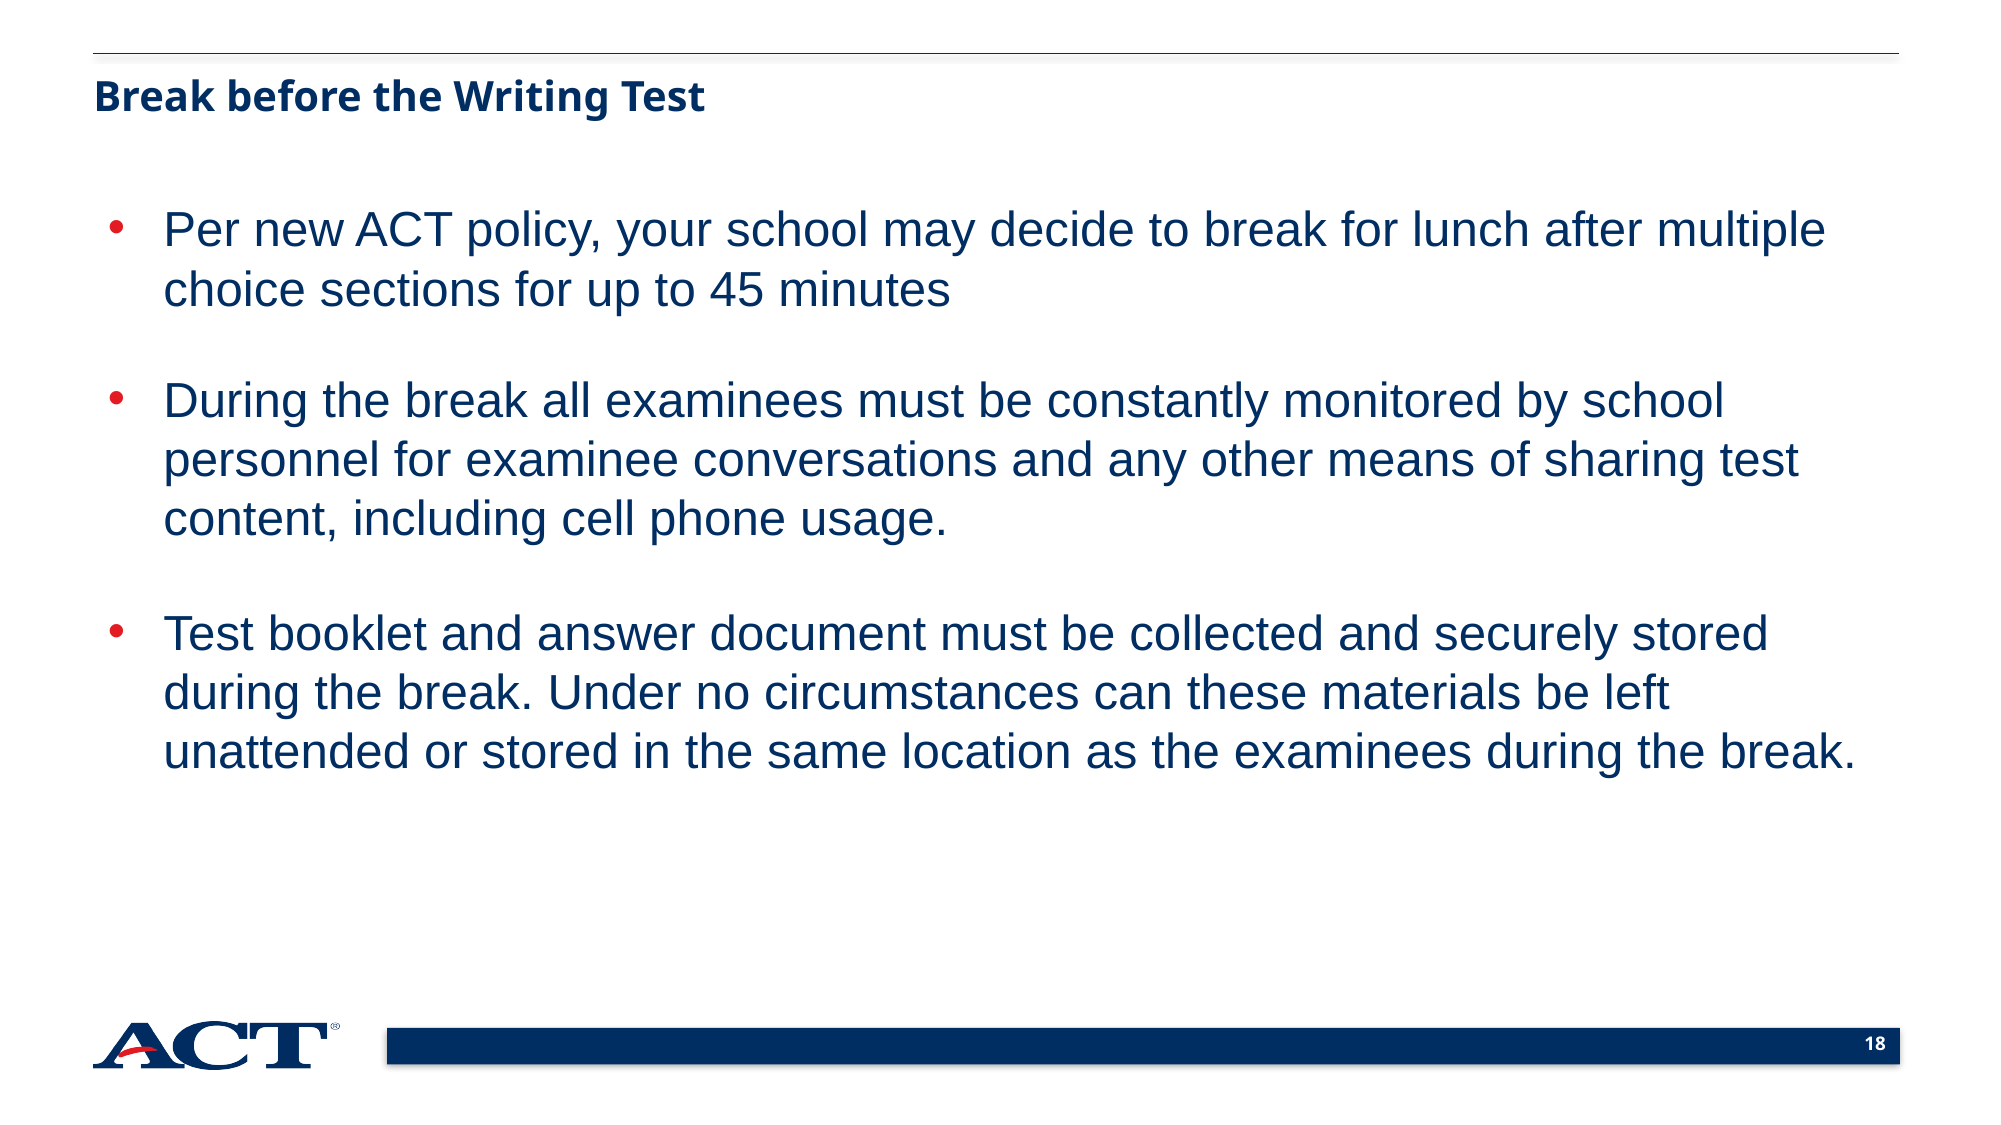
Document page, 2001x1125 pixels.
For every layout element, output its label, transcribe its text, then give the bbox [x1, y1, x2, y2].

picture [93, 1021, 340, 1070]
list Per new ACT policy, your school may decide to break for lunch after multiple choice sections for up to 45 minutes During the break all examinees must be constantly monitored by school personnel for examinee conversations and any other means of sharing test content, including cell phone usage. Test booklet and answer document must be collected and securely stored during the break. Under no circumstances can these materials be left unattended or stored in the same location as the examinees during the break. [93, 189, 1894, 847]
list Break before the Writing Test [93, 69, 1220, 129]
